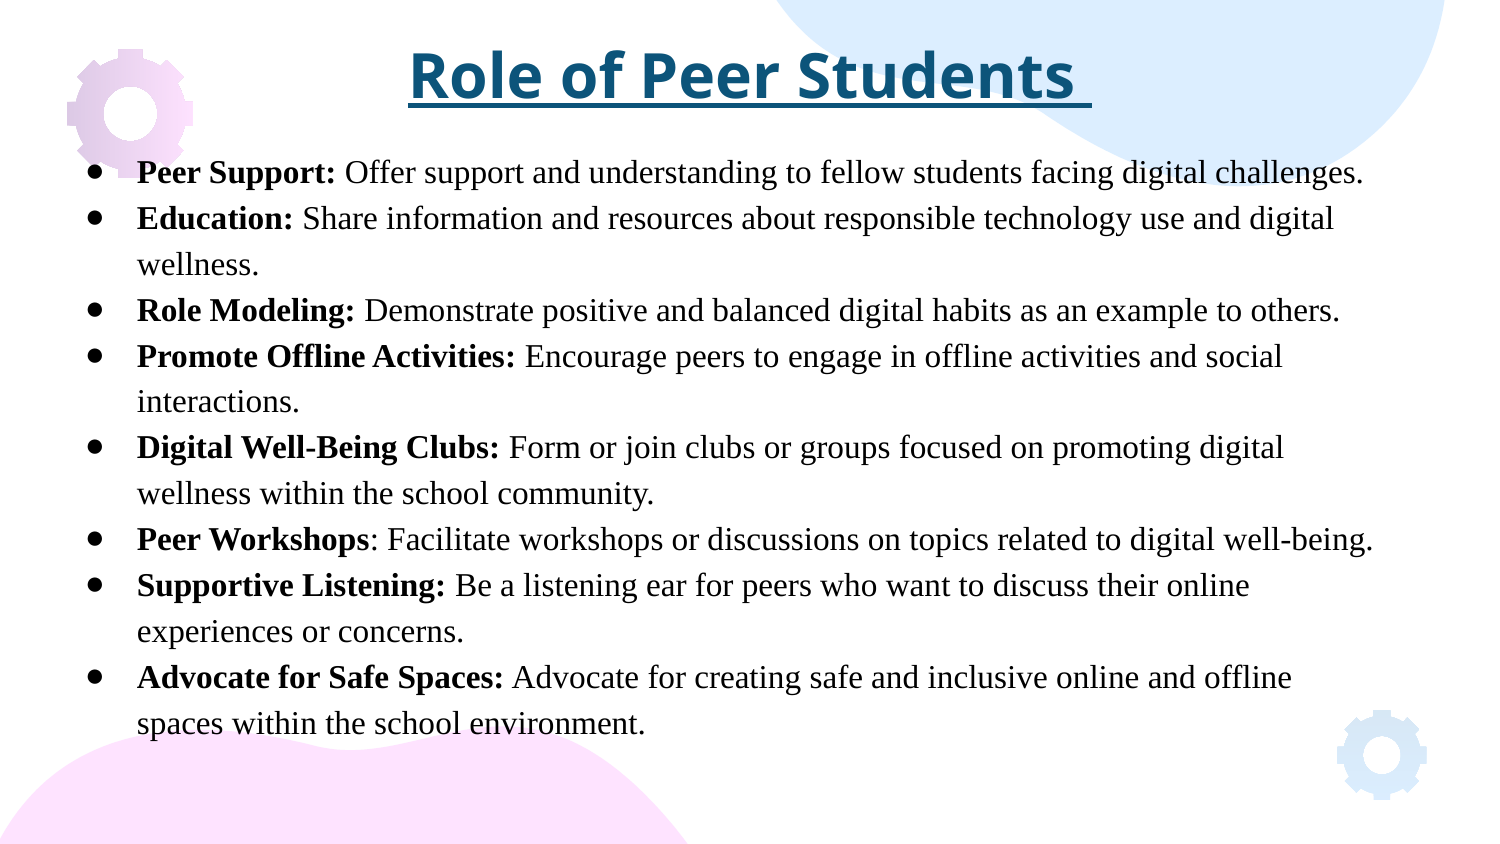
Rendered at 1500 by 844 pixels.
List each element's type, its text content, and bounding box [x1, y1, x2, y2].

title Peer Support: Offer support and understanding to fellow students facing digital challenges. Education: Share information and resources about responsible technology use and digital wellness. Role Modeling: Demonstrate positive and balanced digital habits as an example to others. Promote Offline Activities: Encourage peers to engage in offline activities and social interactions. Digital Well-Being Clubs: Form or join clubs or groups focused on promoting digital wellness within the school community. Peer Workshops: Facilitate workshops or discussions on topics related to digital well-being. Supportive Listening: Be a listening ear for peers who want to discuss their online experiences or concerns. Advocate for Safe Spaces: Advocate for creating safe and inclusive online and offline spaces within the school environment. [46, 111, 1395, 809]
title Role of Peer Students [118, 36, 1382, 112]
